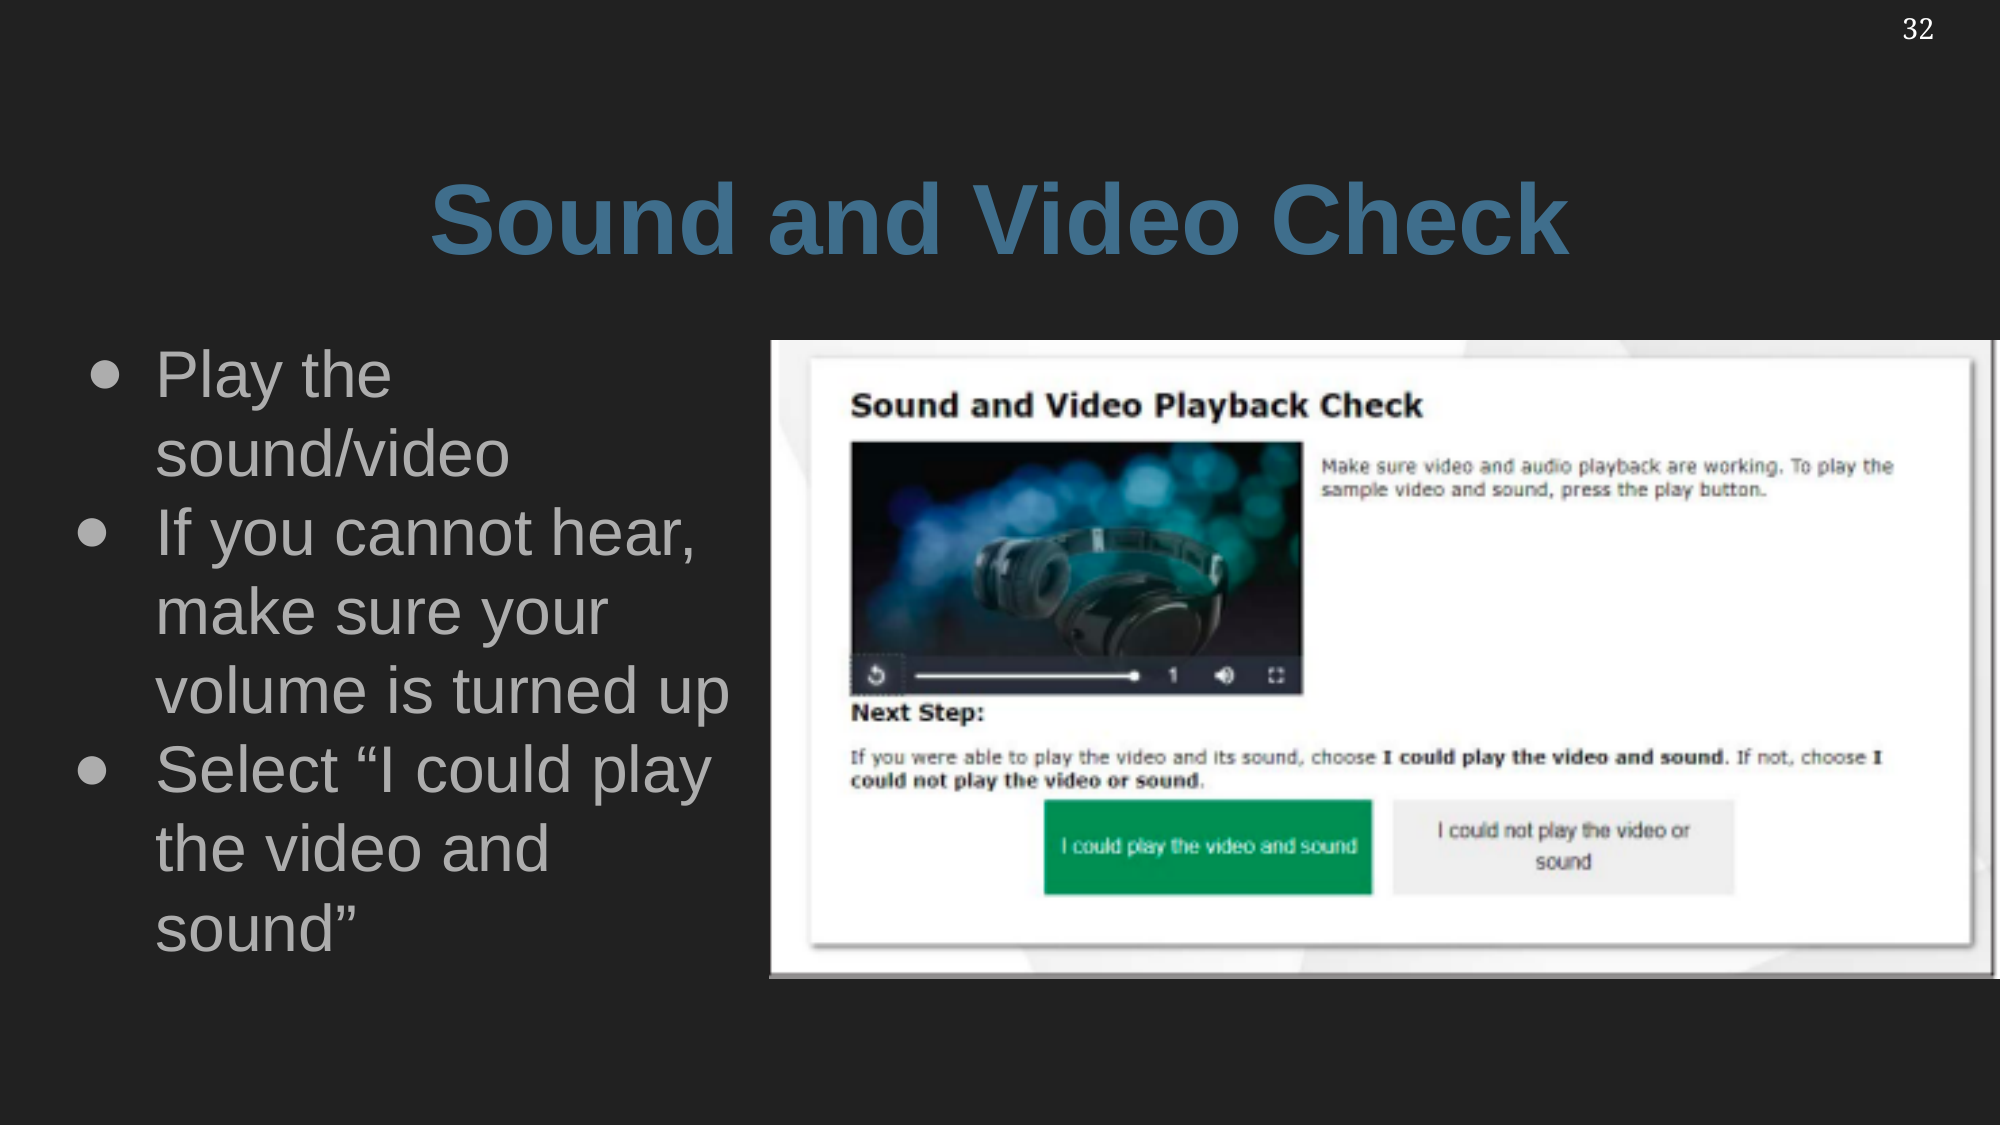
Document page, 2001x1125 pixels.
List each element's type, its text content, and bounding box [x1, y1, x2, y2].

picture [769, 340, 2000, 979]
list Play the sound/video If you cannot hear, make sure your volume is turned up Select “I could play the video and sound” [40, 321, 770, 1031]
title Sound and Video Check [99, 127, 1900, 303]
slide_number 32 [1788, 0, 1955, 61]
